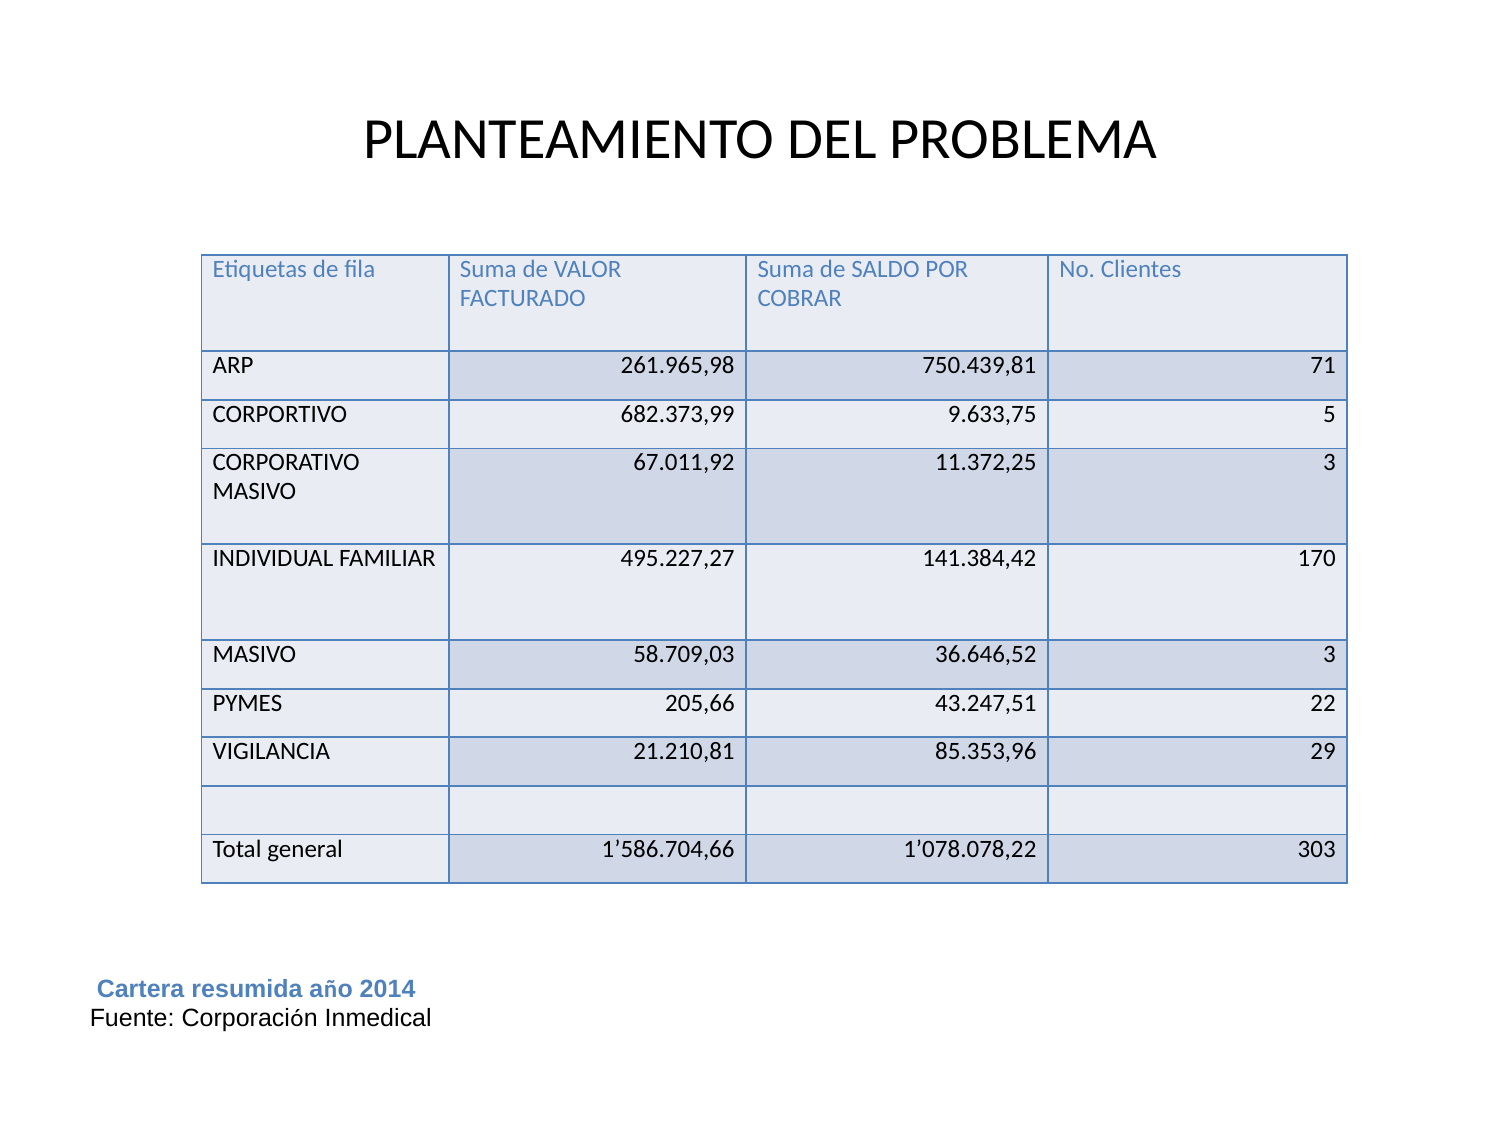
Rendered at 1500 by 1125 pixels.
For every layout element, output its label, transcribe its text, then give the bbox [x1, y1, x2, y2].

table_cell [747, 787, 1047, 834]
table_cell MASIVO [202, 641, 448, 688]
table_cell 495.227,27 [450, 545, 745, 639]
table_cell PYMES [202, 690, 448, 736]
table_cell 22 [1049, 690, 1346, 736]
table_cell 85.353,96 [747, 738, 1047, 785]
table_cell 71 [1049, 352, 1346, 399]
table_cell 36.646,52 [747, 641, 1047, 688]
table_cell 141.384,42 [747, 545, 1047, 639]
table_cell ARP [202, 352, 448, 399]
table_cell 1’586.704,66 [450, 835, 745, 882]
table_header No. Clientes [1049, 256, 1346, 350]
table_cell 261.965,98 [450, 352, 745, 399]
table_cell 750.439,81 [747, 352, 1047, 399]
table_cell 3 [1049, 449, 1346, 543]
table_cell 9.633,75 [747, 401, 1047, 448]
table_cell 303 [1049, 835, 1346, 882]
table_cell 29 [1049, 738, 1346, 785]
table_cell 205,66 [450, 690, 745, 736]
table_cell 21.210,81 [450, 738, 745, 785]
table_header Etiquetas de fila [202, 256, 448, 350]
text_box Cartera resumida año 2014 Fuente: Corporación Inmedical [74, 964, 455, 1040]
table_cell 5 [1049, 401, 1346, 448]
table_cell 1’078.078,22 [747, 835, 1047, 882]
table_cell 43.247,51 [747, 690, 1047, 736]
table_cell VIGILANCIA [202, 738, 448, 785]
text_box PLANTEAMIENTO DEL PROBLEMA [348, 92, 1201, 178]
table_cell 58.709,03 [450, 641, 745, 688]
table_cell 3 [1049, 641, 1346, 688]
table_cell 11.372,25 [747, 449, 1047, 543]
table_cell 170 [1049, 545, 1346, 639]
table_cell 682.373,99 [450, 401, 745, 448]
table_cell [202, 787, 448, 834]
table_header Suma de VALOR FACTURADO [450, 256, 745, 350]
table_cell INDIVIDUAL FAMILIAR [202, 545, 448, 639]
table_cell 67.011,92 [450, 449, 745, 543]
table_cell CORPORATIVO MASIVO [202, 449, 448, 543]
table_header Suma de SALDO POR COBRAR [747, 256, 1047, 350]
table_cell [1049, 787, 1346, 834]
table_cell [450, 787, 745, 834]
table_cell Total general [202, 835, 448, 882]
table_cell CORPORTIVO [202, 401, 448, 448]
